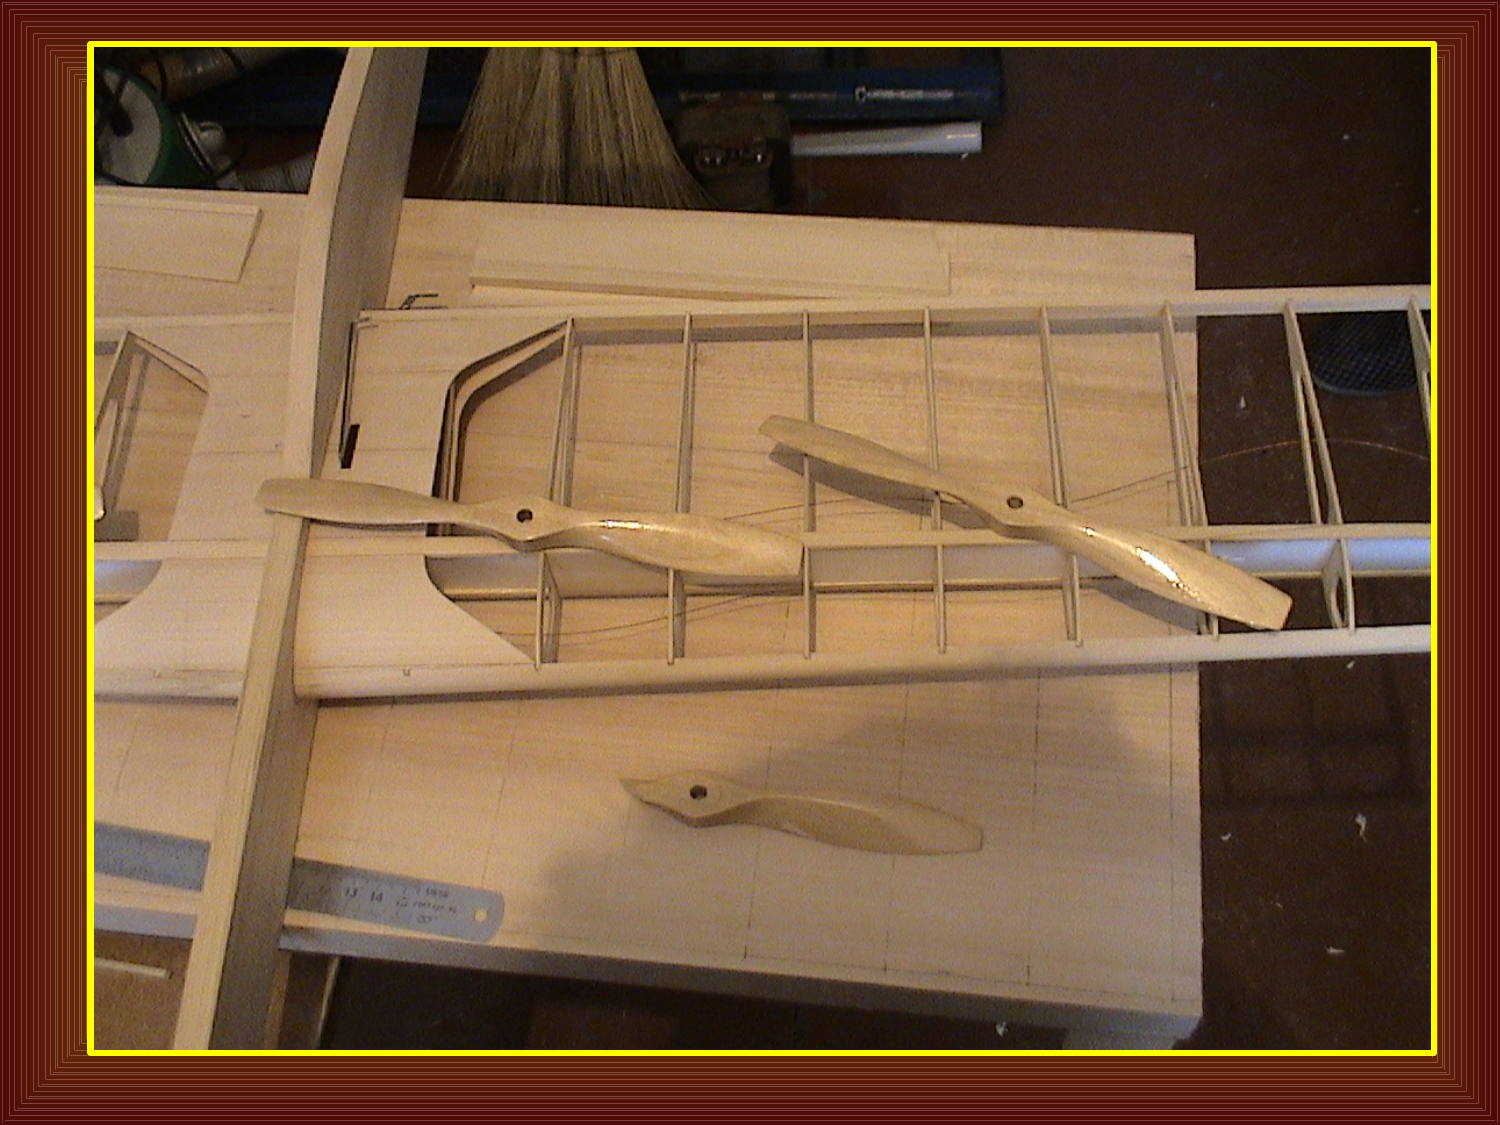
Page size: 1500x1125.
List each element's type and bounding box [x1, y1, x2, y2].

picture [93, 46, 1432, 1051]
